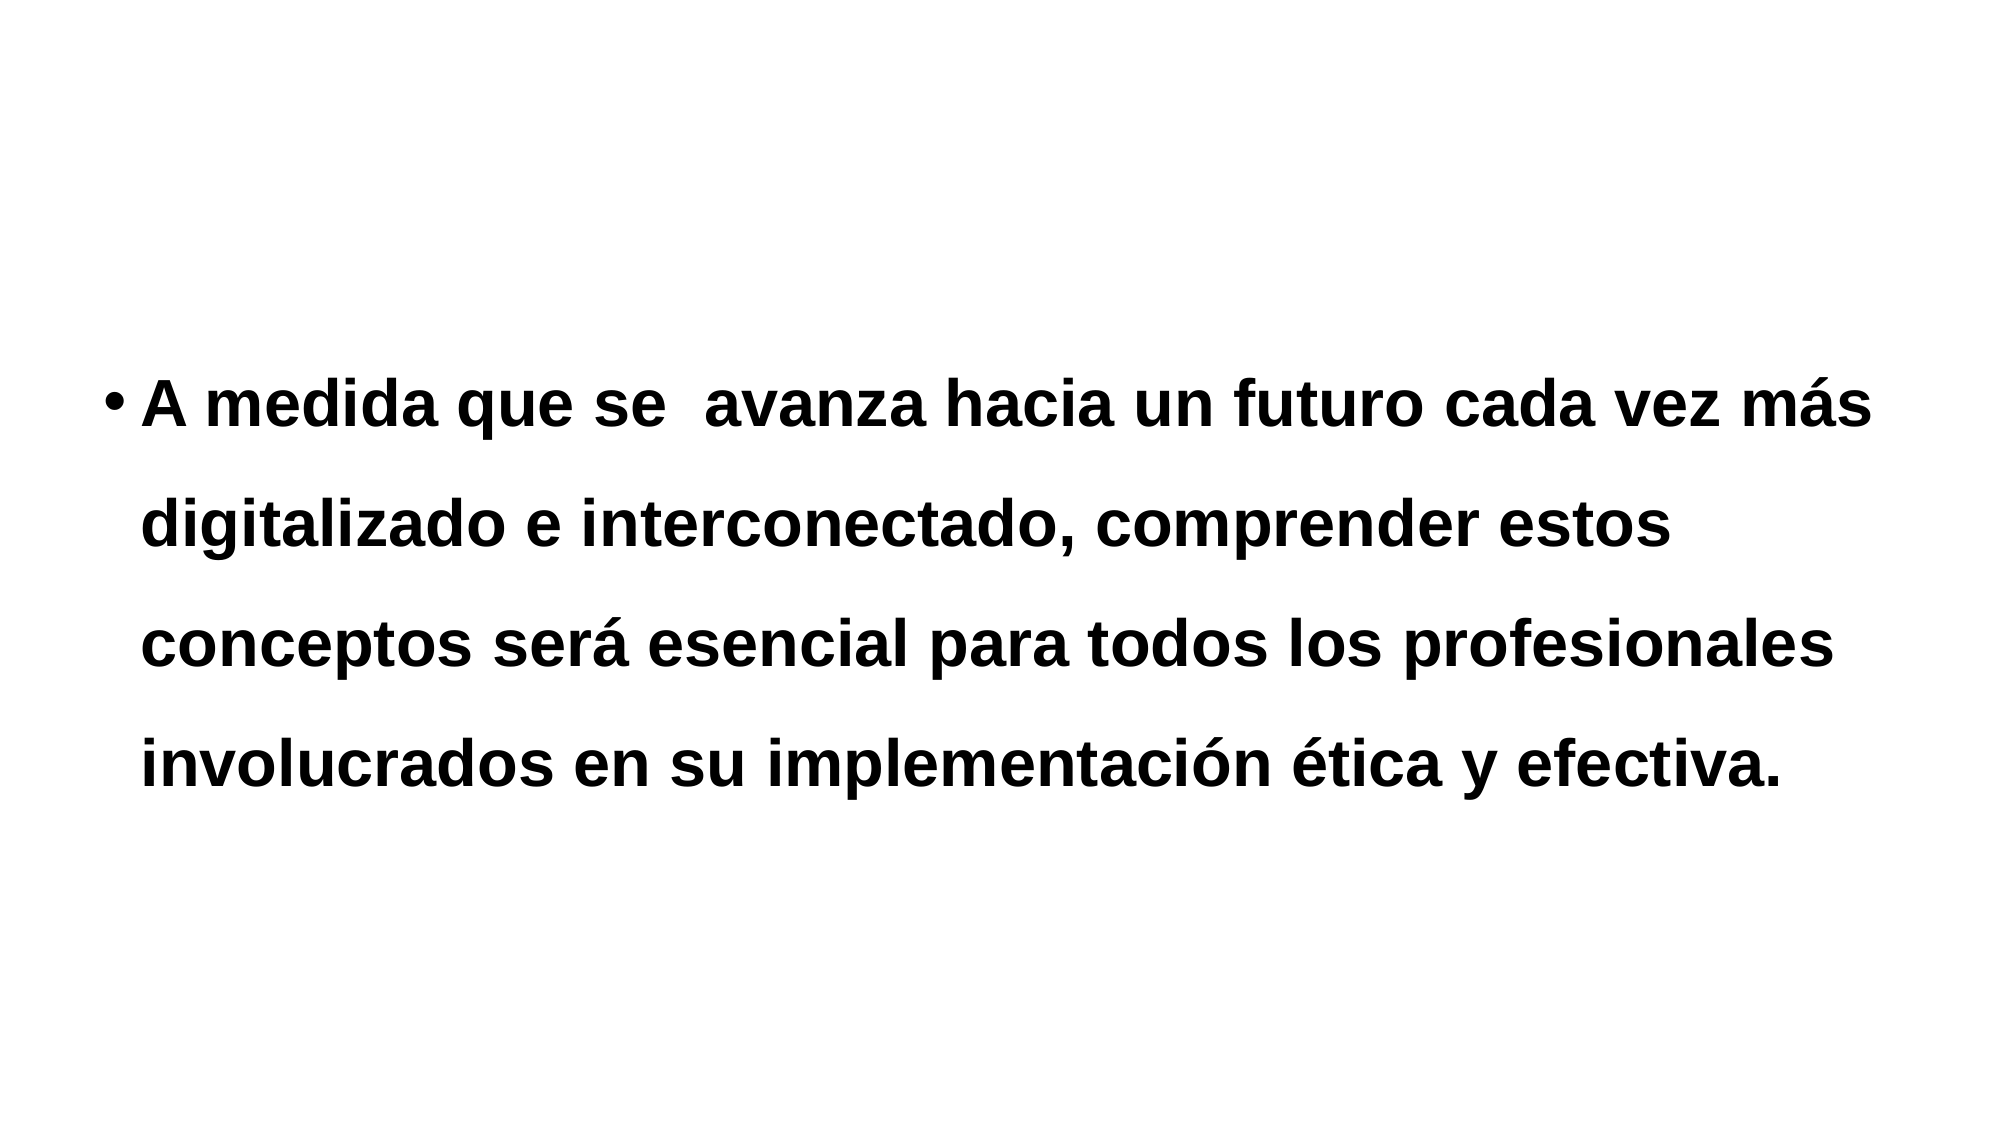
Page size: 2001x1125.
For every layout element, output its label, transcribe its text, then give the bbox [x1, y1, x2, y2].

list A medida que se avanza hacia un futuro cada vez más digitalizado e interconectado, comprender estos conceptos será esencial para todos los profesionales involucrados en su implementación ética y efectiva. [88, 312, 1948, 893]
